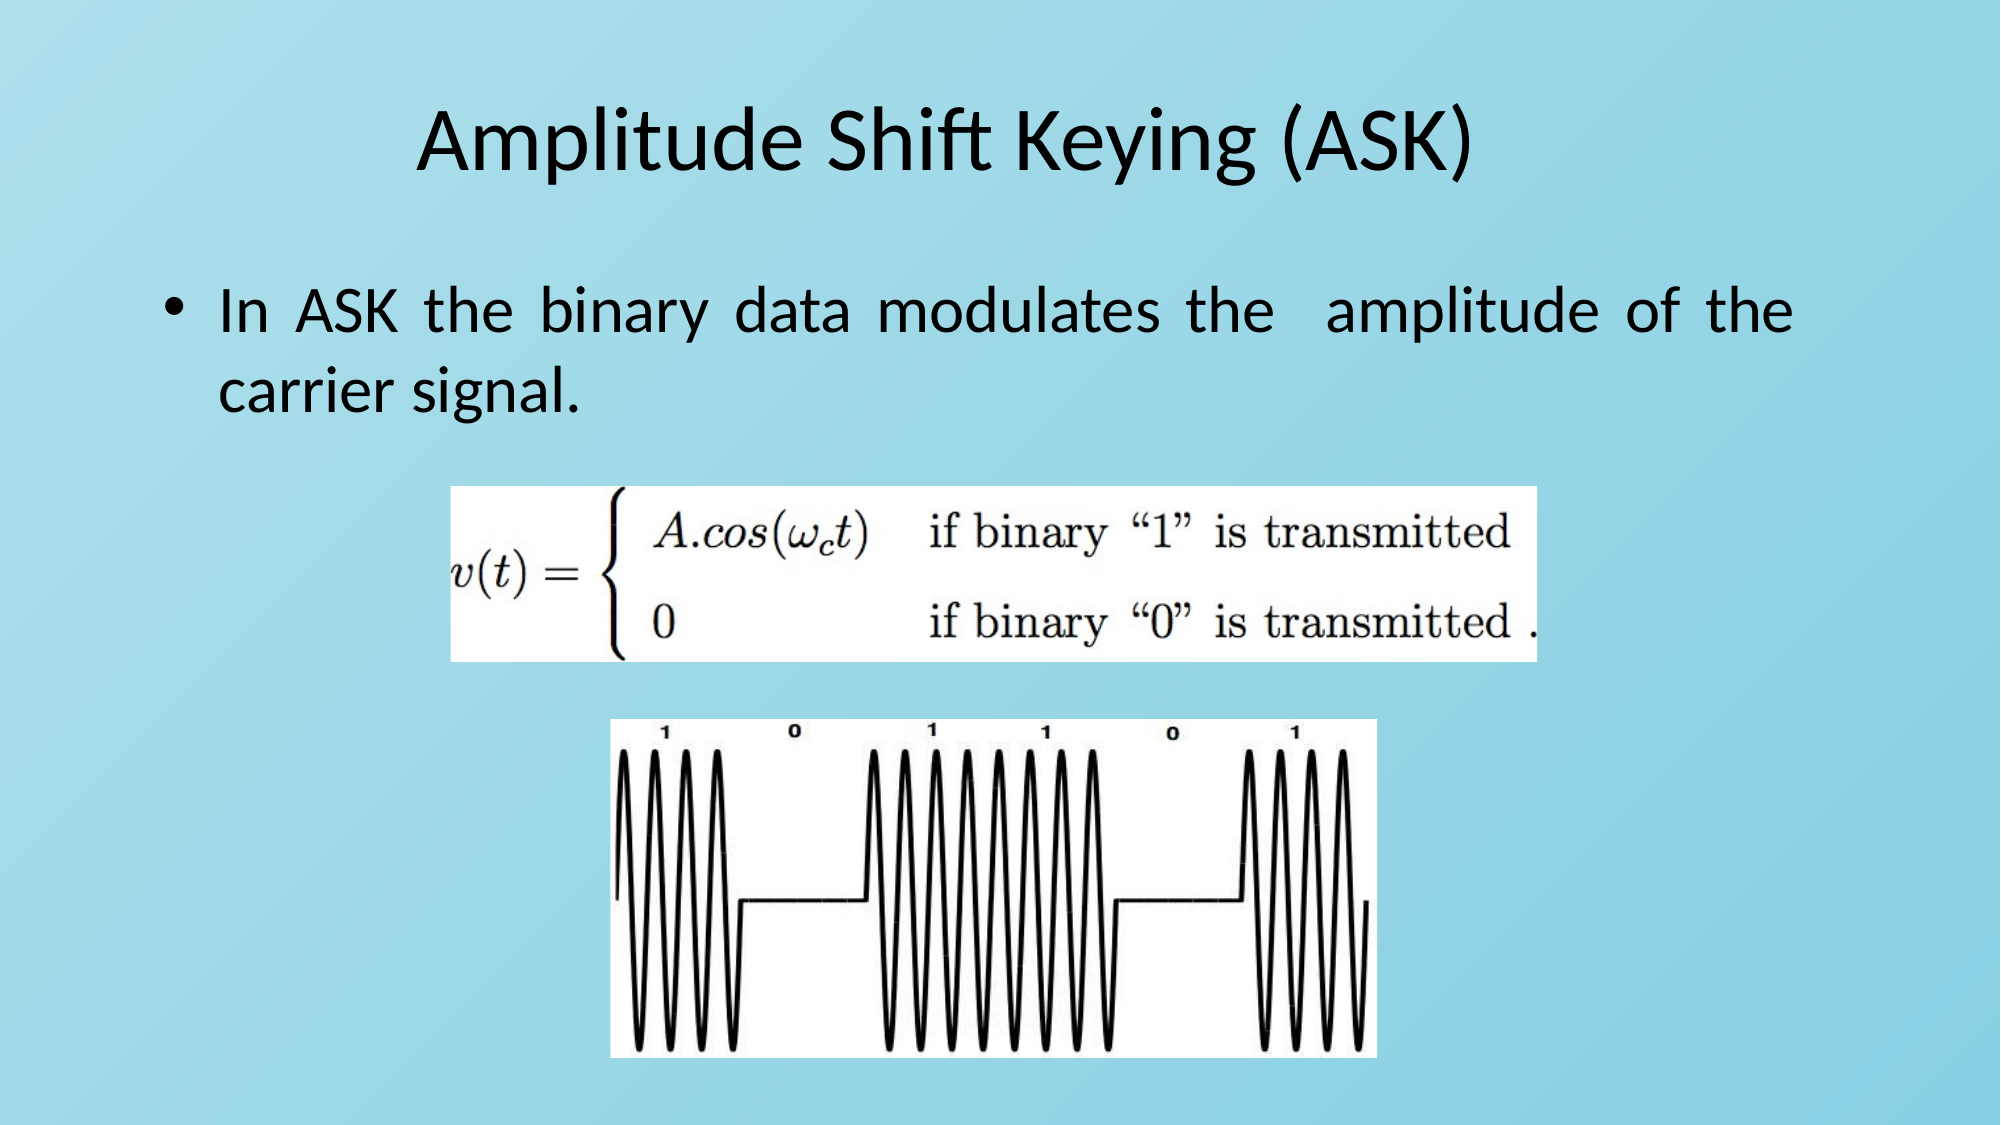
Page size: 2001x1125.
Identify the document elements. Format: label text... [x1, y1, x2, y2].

text_box [450, 486, 1538, 662]
title Amplitude Shift Keying (ASK) [354, 37, 1536, 228]
text_box In ASK the binary data modulates the amplitude of the carrier signal. [160, 263, 1796, 426]
text_box [610, 719, 1378, 1058]
